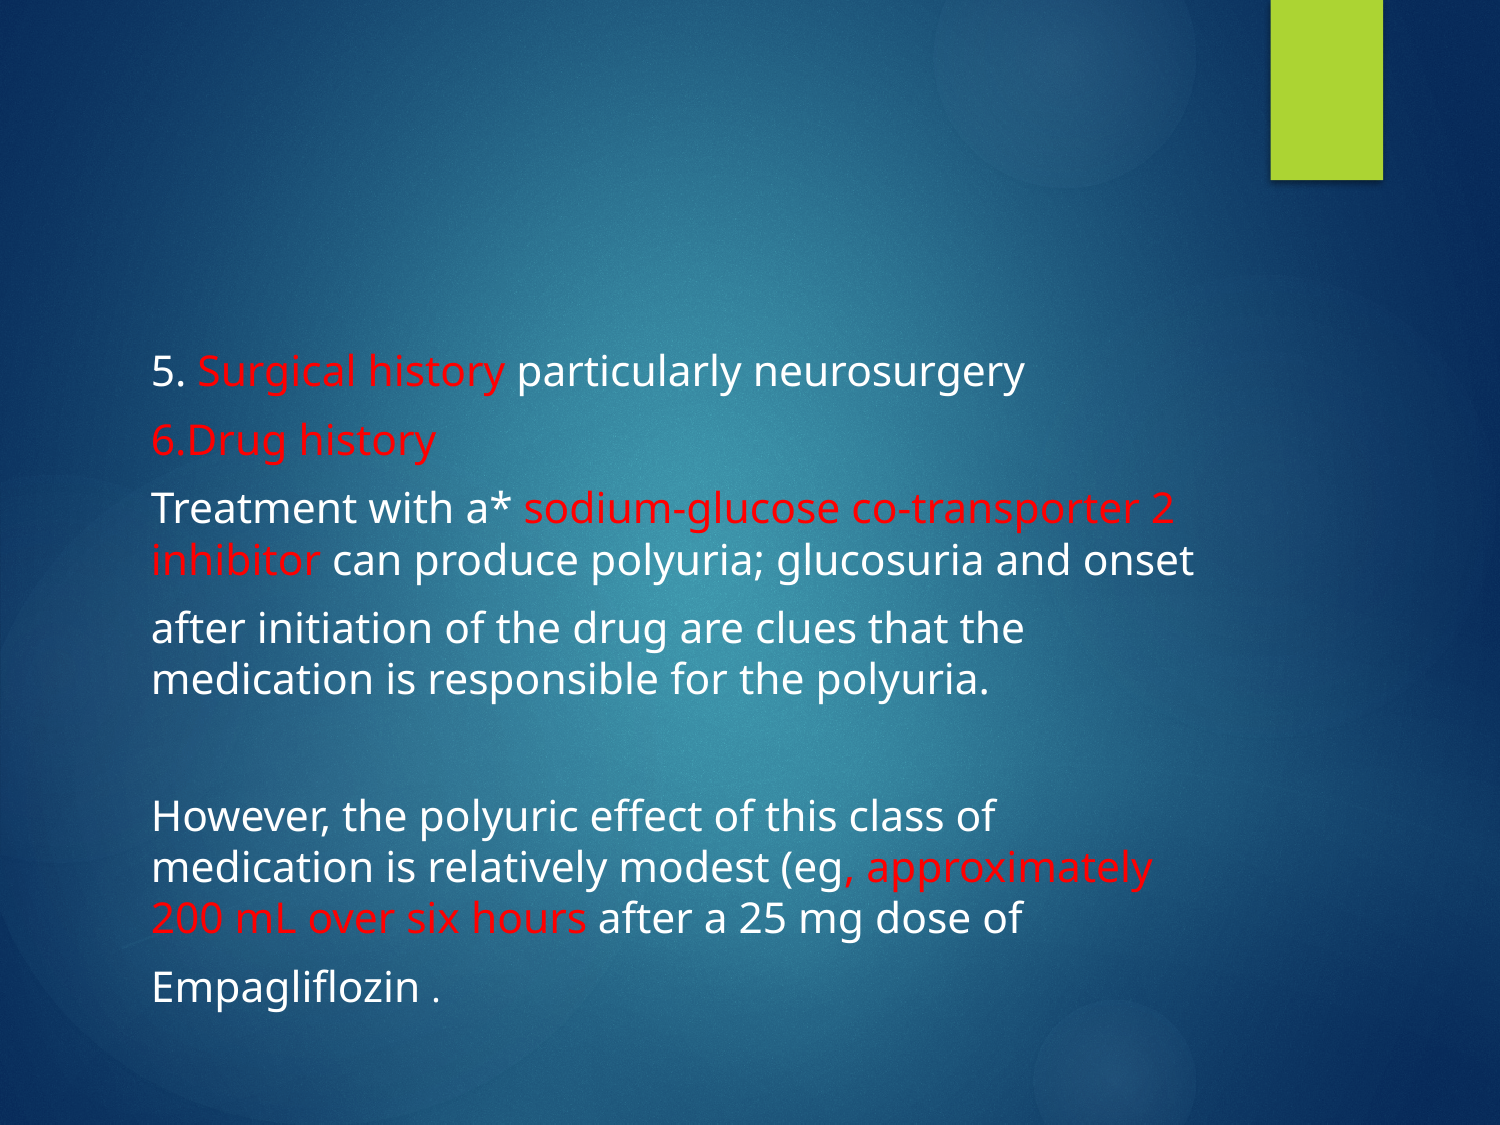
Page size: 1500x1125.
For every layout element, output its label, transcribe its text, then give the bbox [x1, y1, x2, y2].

list 5. Surgical history particularly neurosurgery 6.Drug history Treatment with a* sodium-glucose co-transporter 2 inhibitor can produce polyuria; glucosuria and onset after initiation of the drug are clues that the medication is responsible for the polyuria. However, the polyuric effect of this class of medication is relatively modest (eg, approximately 200 mL over six hours after a 25 mg dose of Empagliflozin . [135, 336, 1237, 1025]
